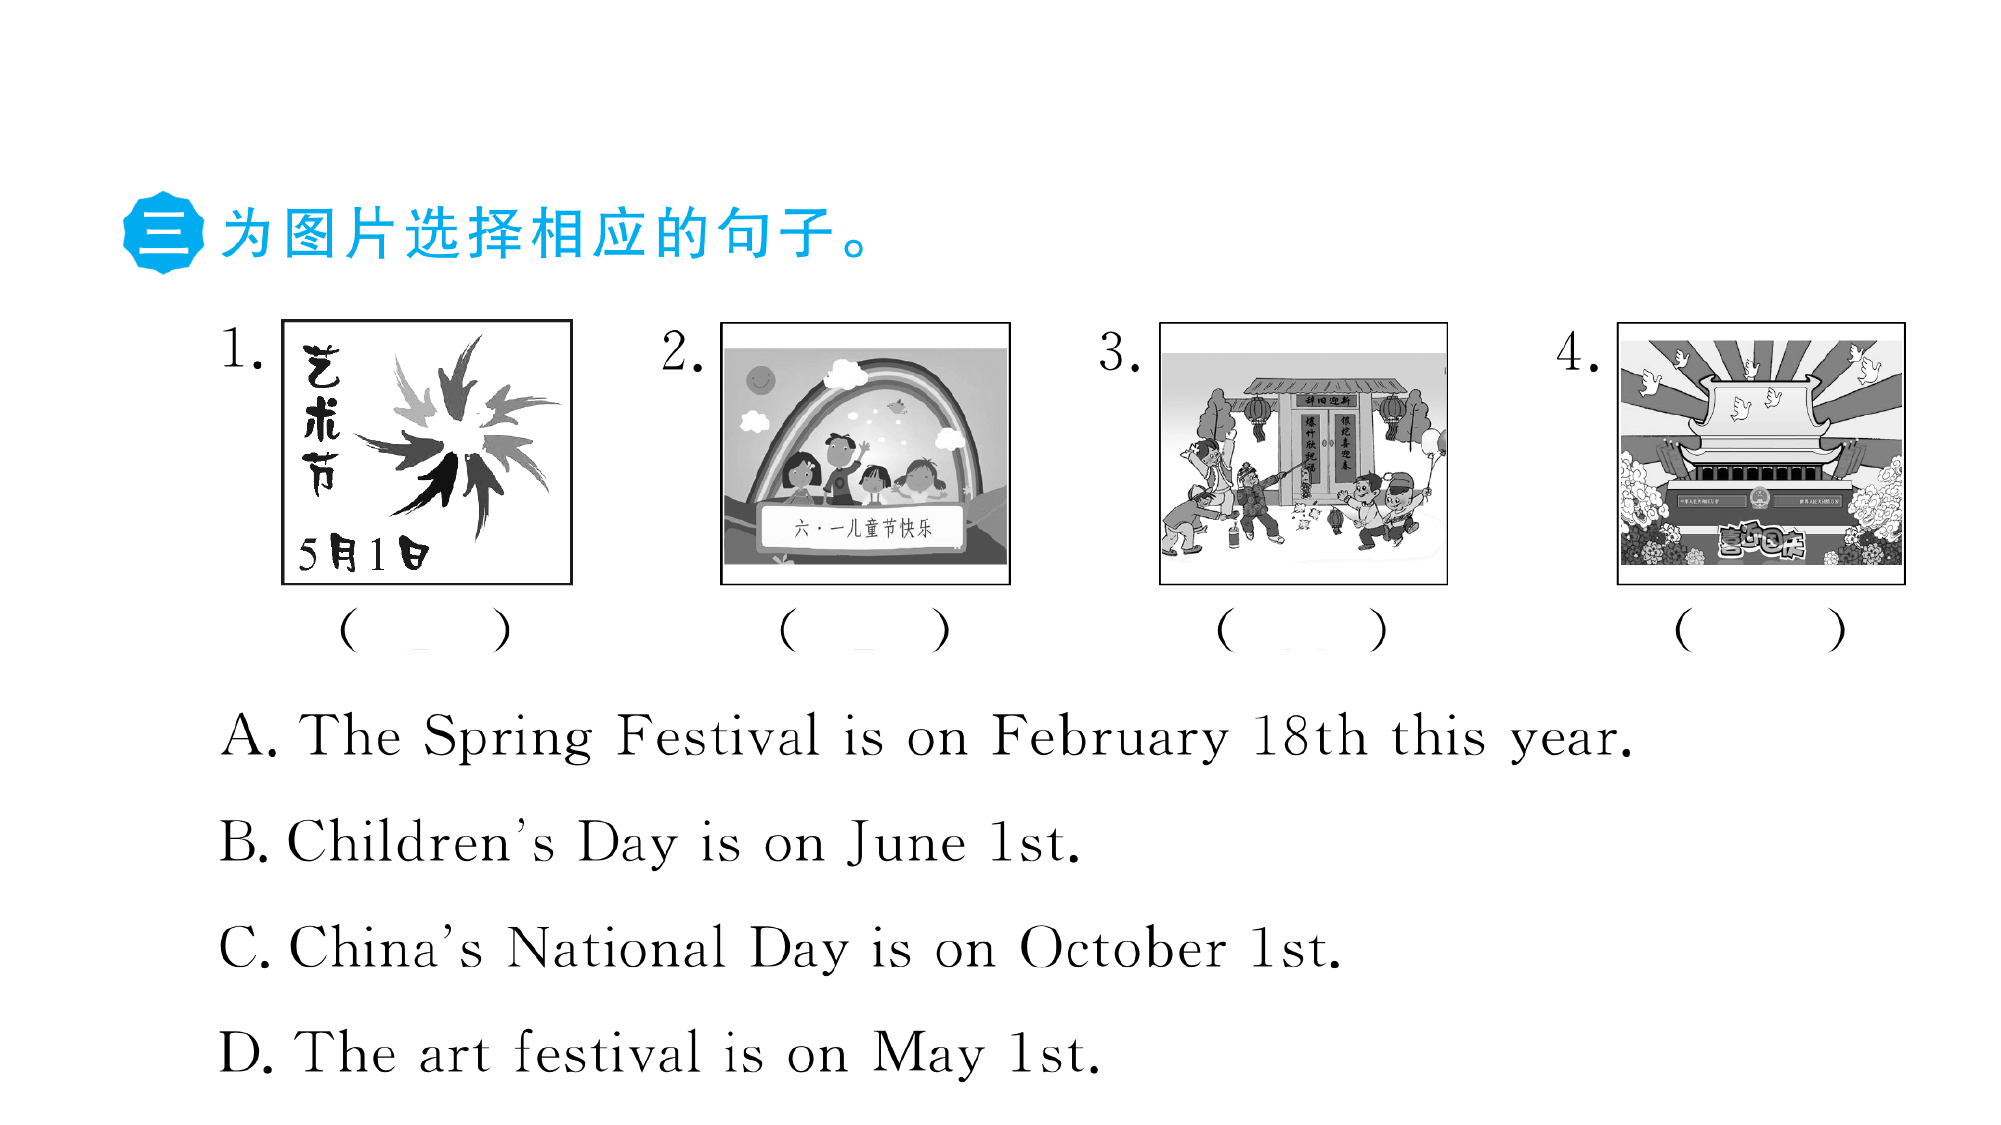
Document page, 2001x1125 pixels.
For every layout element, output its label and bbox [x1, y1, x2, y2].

picture [118, 177, 2000, 1113]
